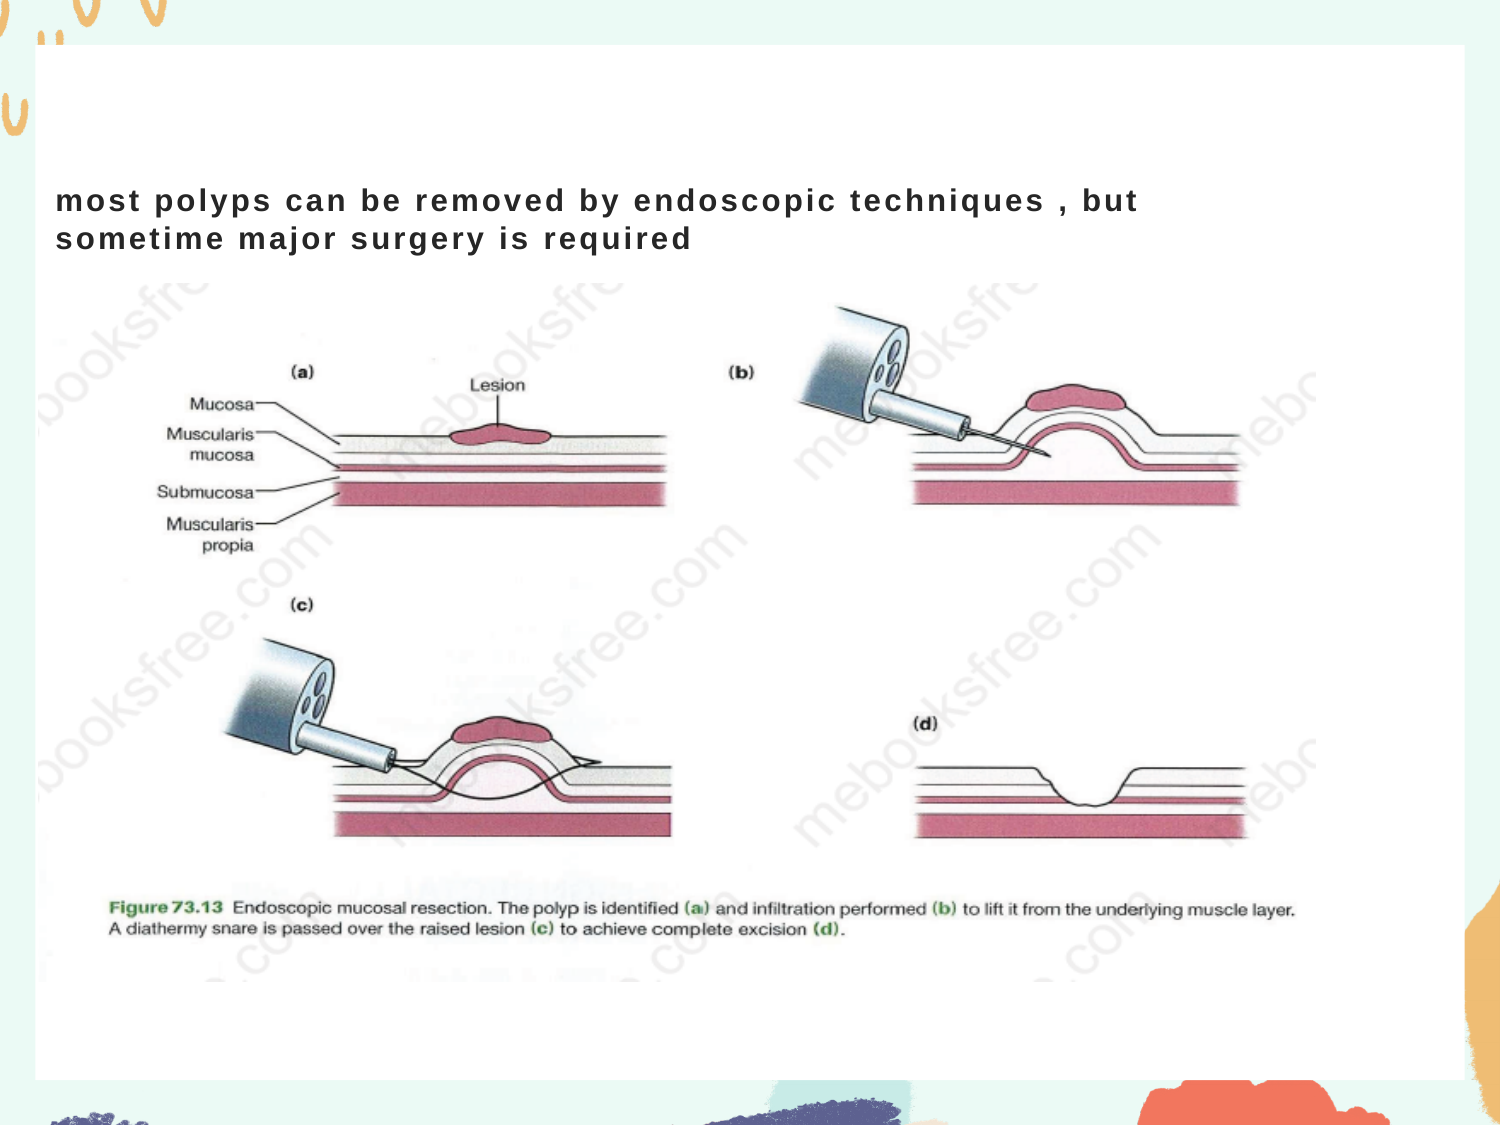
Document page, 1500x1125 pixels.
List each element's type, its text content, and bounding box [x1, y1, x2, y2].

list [38, 284, 1316, 982]
title most polyps can be removed by endoscopic techniques , but sometime major surgery is required [38, 173, 1224, 263]
picture [0, 0, 454, 148]
picture [5, 876, 1500, 1125]
